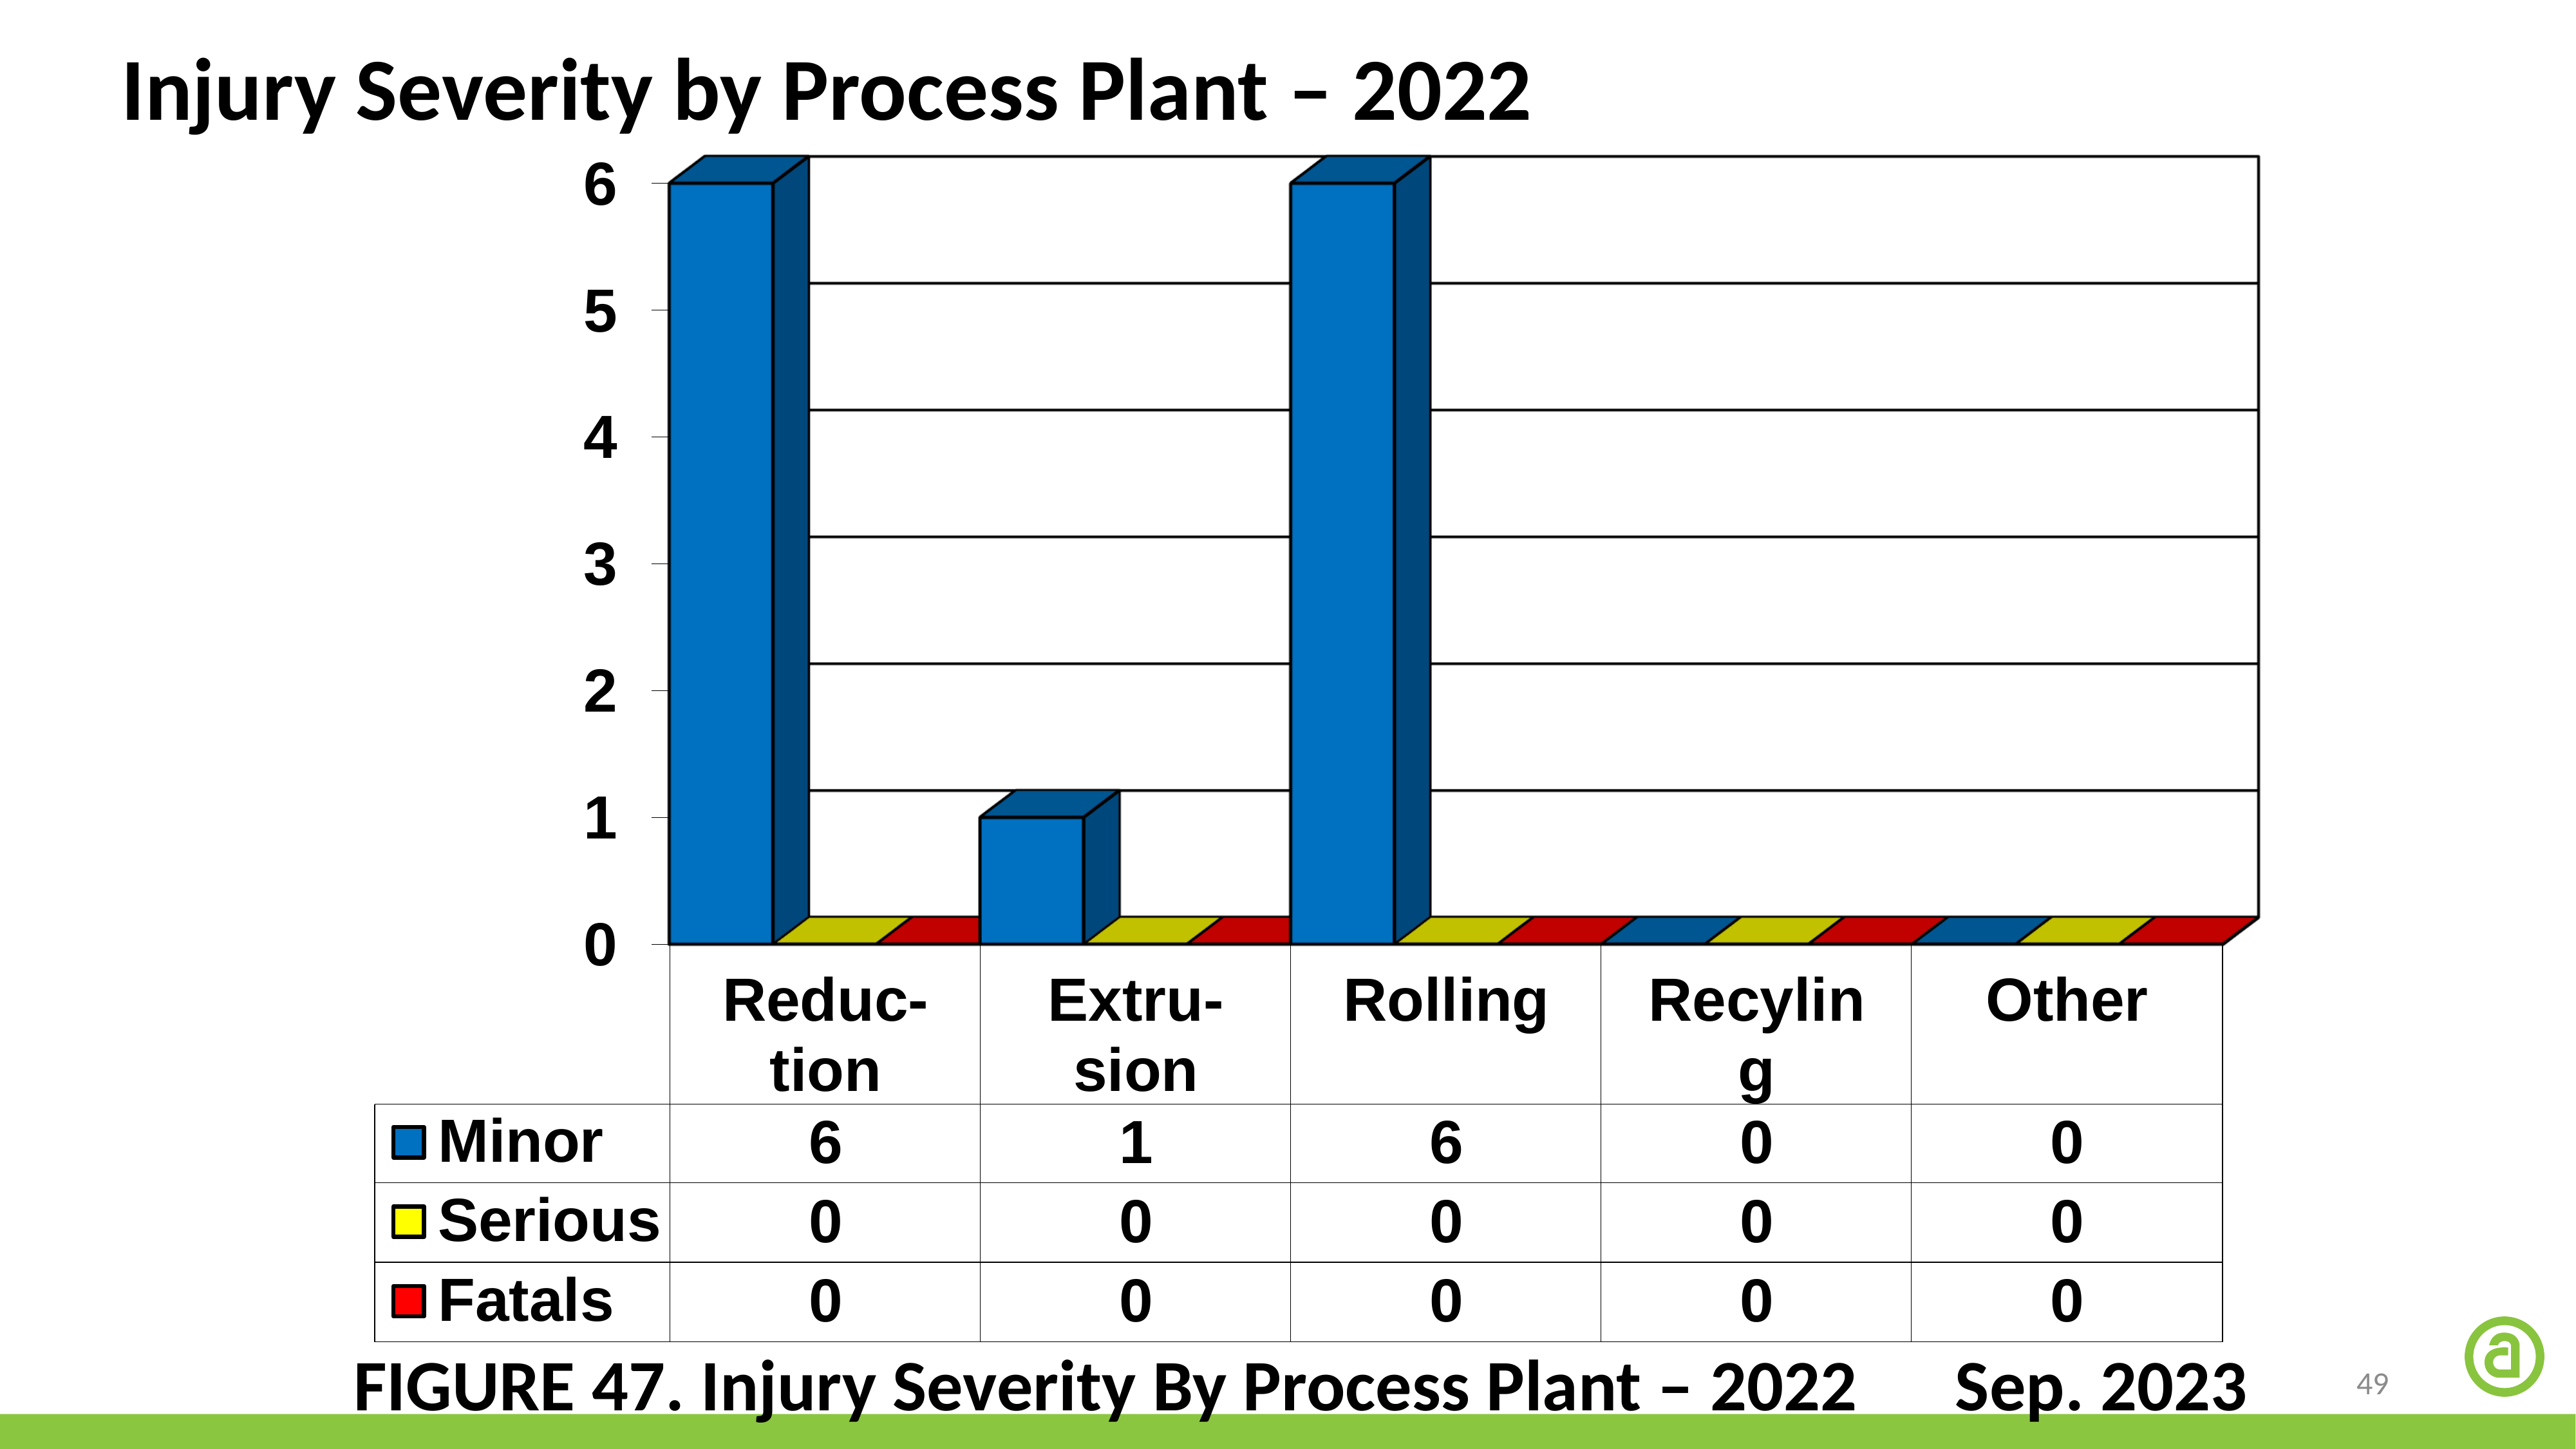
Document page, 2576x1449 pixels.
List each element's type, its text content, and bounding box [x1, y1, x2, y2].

picture [2460, 1312, 2549, 1401]
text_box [134, 67, 2450, 1368]
slide_number 49 [2311, 1368, 2399, 1421]
text_box FIGURE 47. Injury Severity By Process Plant – 2022 Sep. 2023 [344, 1368, 2311, 1449]
list Injury Severity by Process Plant – 2022 [111, 39, 2031, 173]
